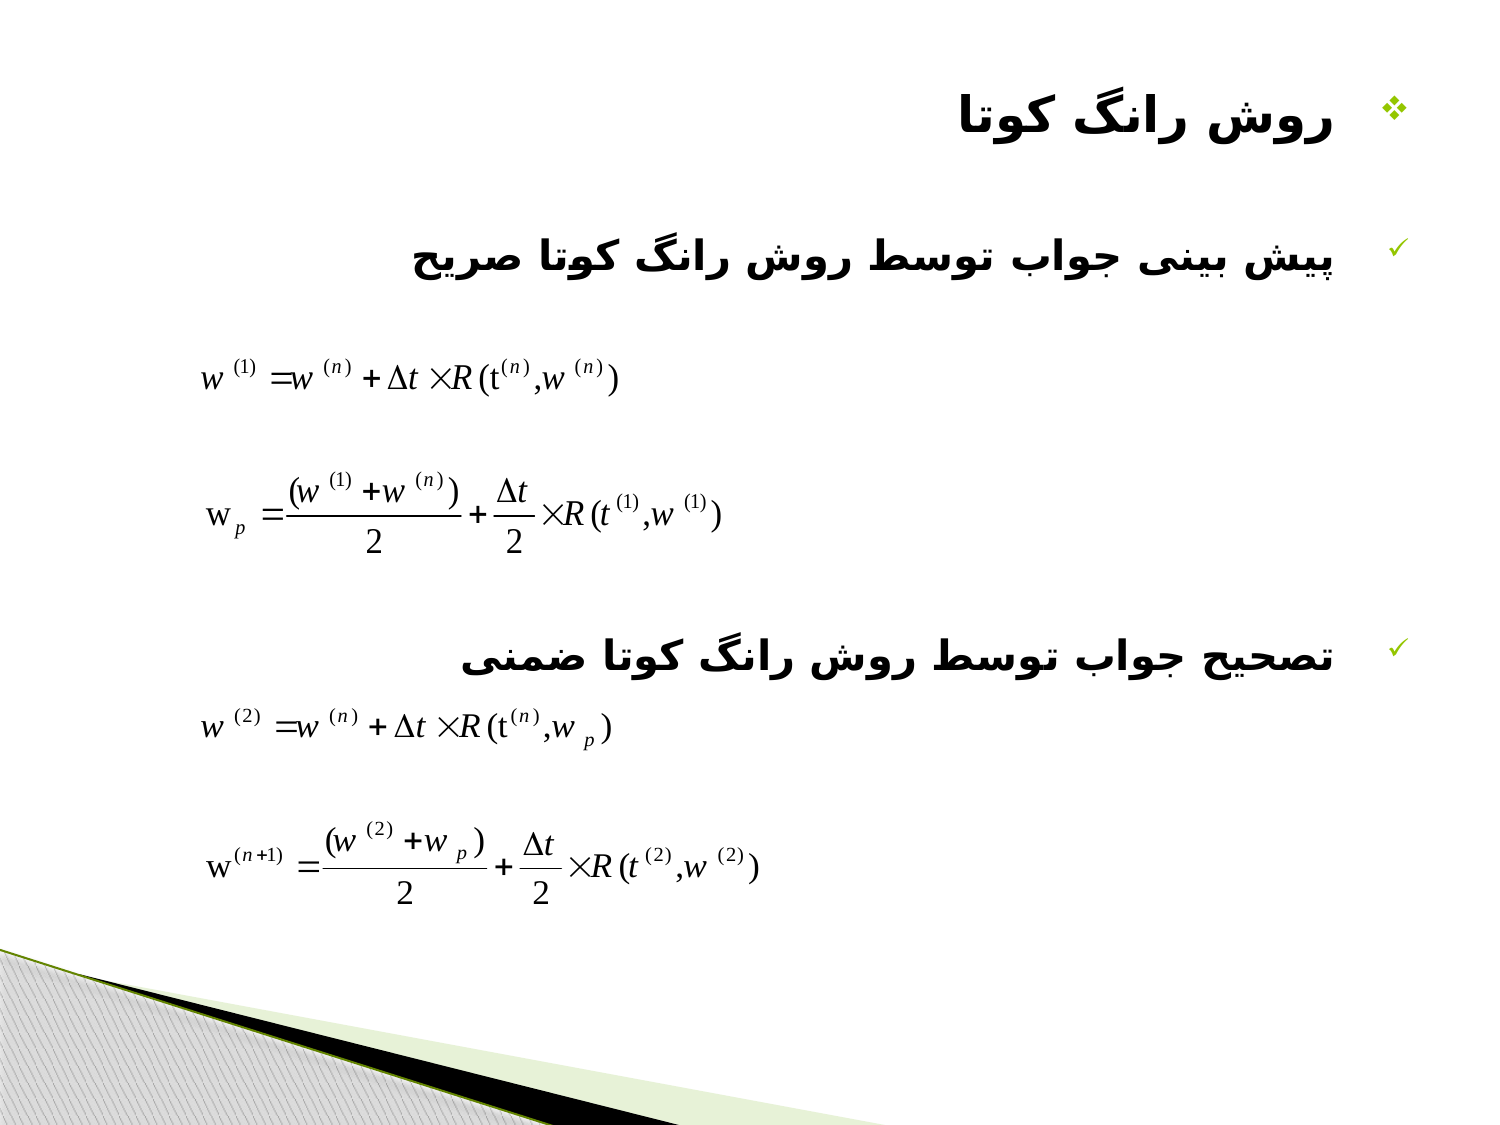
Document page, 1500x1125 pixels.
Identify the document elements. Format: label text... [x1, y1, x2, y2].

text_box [199, 699, 767, 911]
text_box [199, 349, 729, 562]
list روش رانگ کوتا پیش بینی جواب توسط روش رانگ کوتا صریح تصحیح جواب توسط روش رانگ کوتا ضمنی [75, 75, 1425, 120]
list روش رانگ کوتا پیش بینی جواب توسط روش رانگ کوتا صریح تصحیح جواب توسط روش رانگ کوتا ضمنی [75, 121, 1425, 986]
